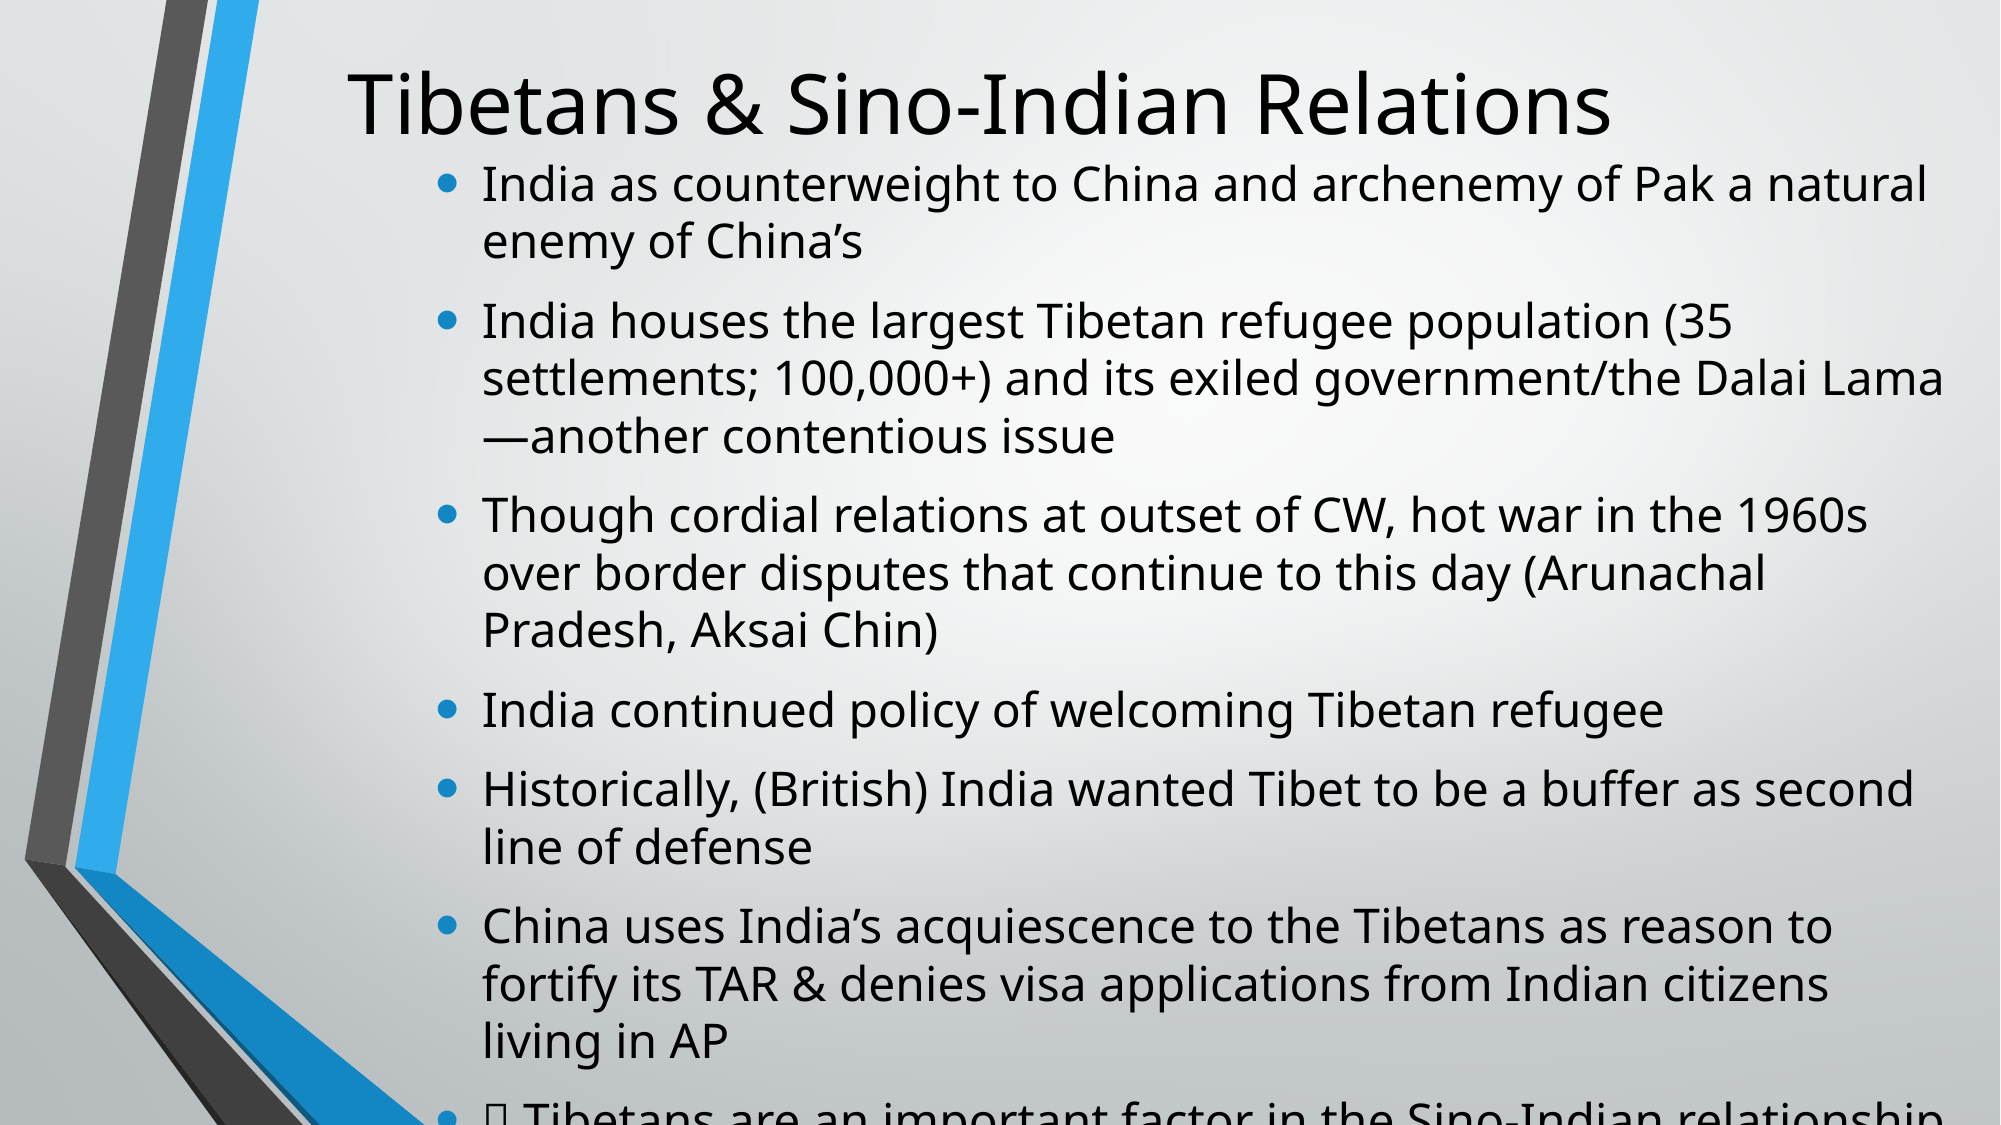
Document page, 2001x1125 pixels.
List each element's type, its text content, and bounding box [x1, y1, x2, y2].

list India as counterweight to China and archenemy of Pak a natural enemy of China’s India houses the largest Tibetan refugee population (35 settlements; 100,000+) and its exiled government/the Dalai Lama—another contentious issue Though cordial relations at outset of CW, hot war in the 1960s over border disputes that continue to this day (Arunachal Pradesh, Aksai Chin) India continued policy of welcoming Tibetan refugee Historically, (British) India wanted Tibet to be a buffer as second line of defense China uses India’s acquiescence to the Tibetans as reason to fortify its TAR & denies visa applications from Indian citizens living in AP  Tibetans are an important factor in the Sino-Indian relationship [420, 366, 1980, 935]
title Tibetans & Sino-Indian Relations [93, 0, 1870, 245]
